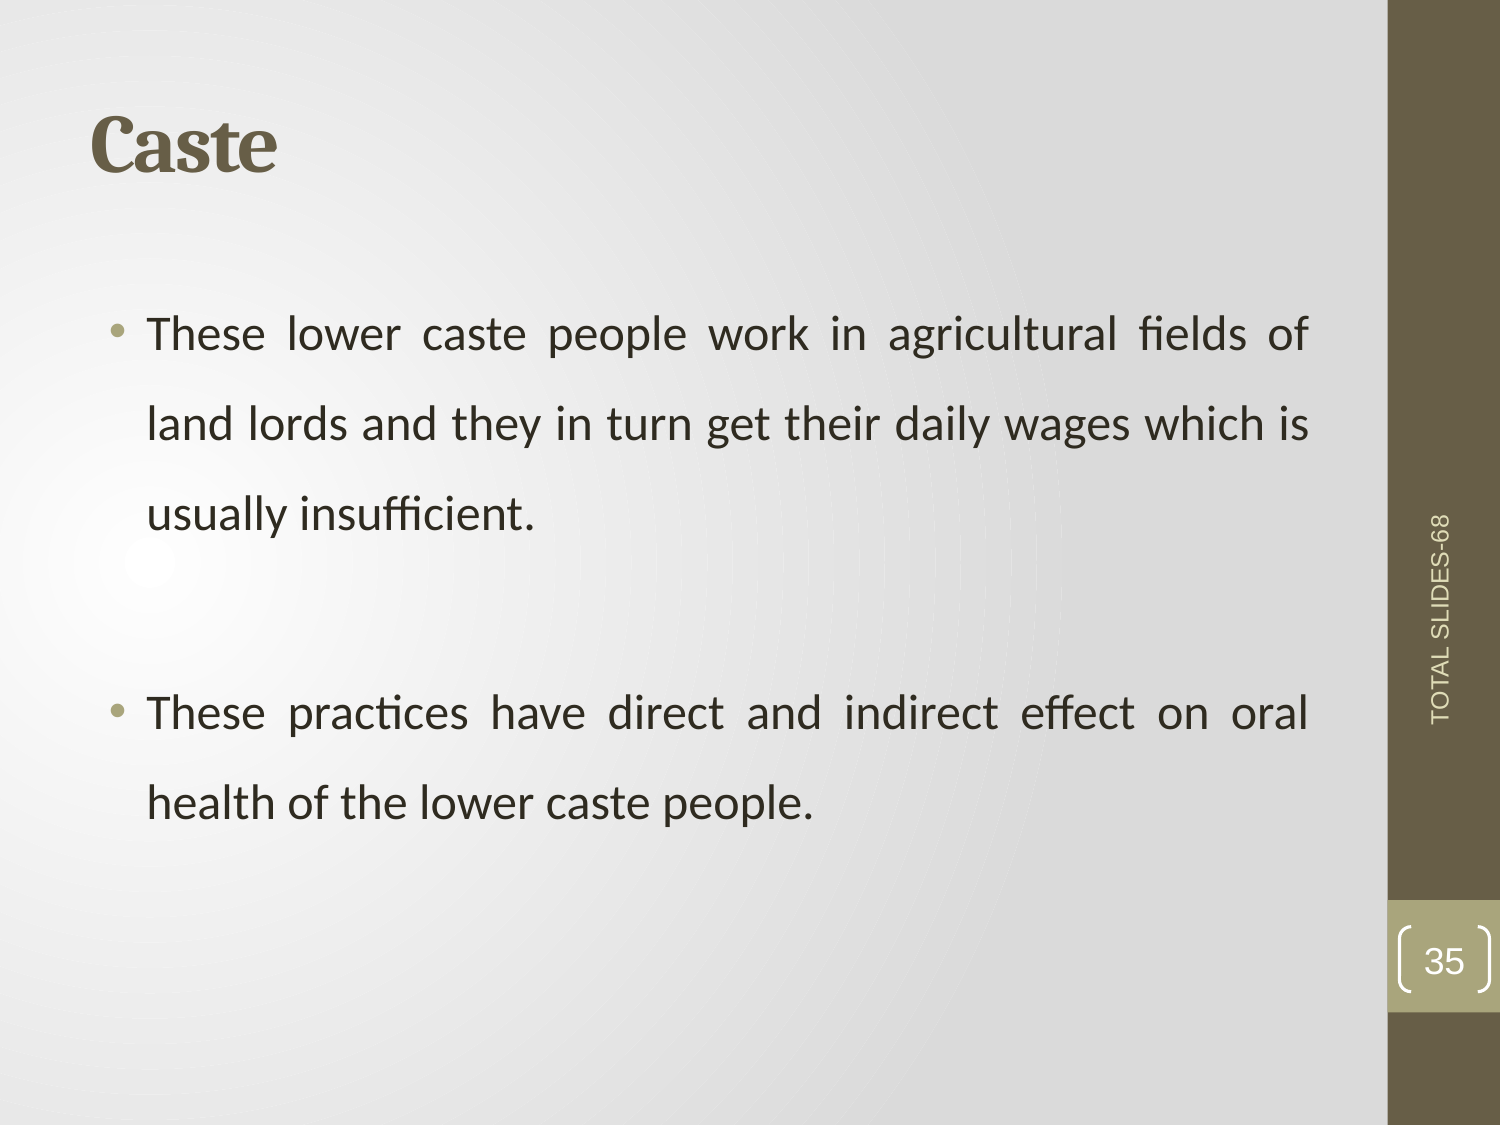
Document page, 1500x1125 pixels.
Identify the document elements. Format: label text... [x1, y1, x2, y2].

slide_number 35 [1397, 925, 1492, 994]
title Caste [75, 45, 1325, 233]
list These lower caste people work in agricultural fields of land lords and they in turn get their daily wages which is usually insufficient. These practices have direct and indirect effect on oral health of the lower caste people. [75, 262, 1325, 1050]
footer TOTAL SLIDES-68 [1408, 500, 1469, 889]
